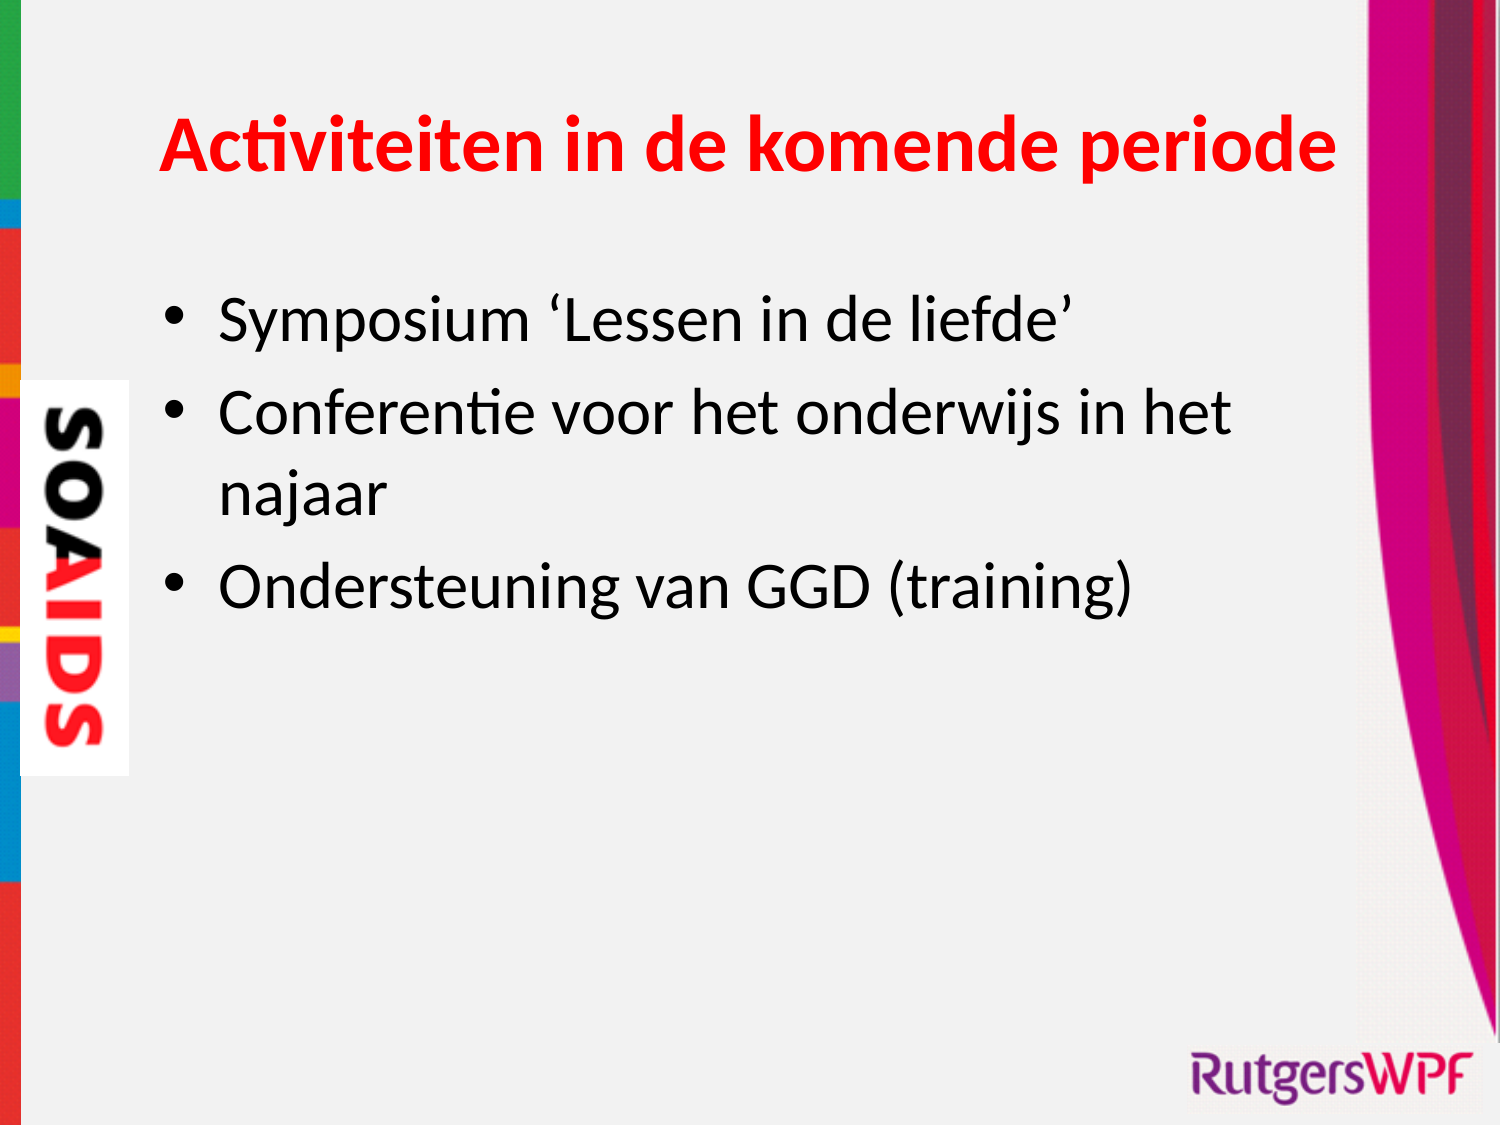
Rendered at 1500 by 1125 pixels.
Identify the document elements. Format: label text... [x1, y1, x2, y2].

title Activiteiten in de komende periode [75, 45, 1351, 233]
list Symposium ‘Lessen in de liefde’ Conferentie voor het onderwijs in het najaar Ondersteuning van GGD (training) [147, 267, 1351, 1005]
picture [0, 0, 22, 199]
picture [1356, 0, 1500, 1043]
picture [0, 227, 130, 776]
picture [1186, 1045, 1483, 1114]
picture [0, 882, 22, 1125]
